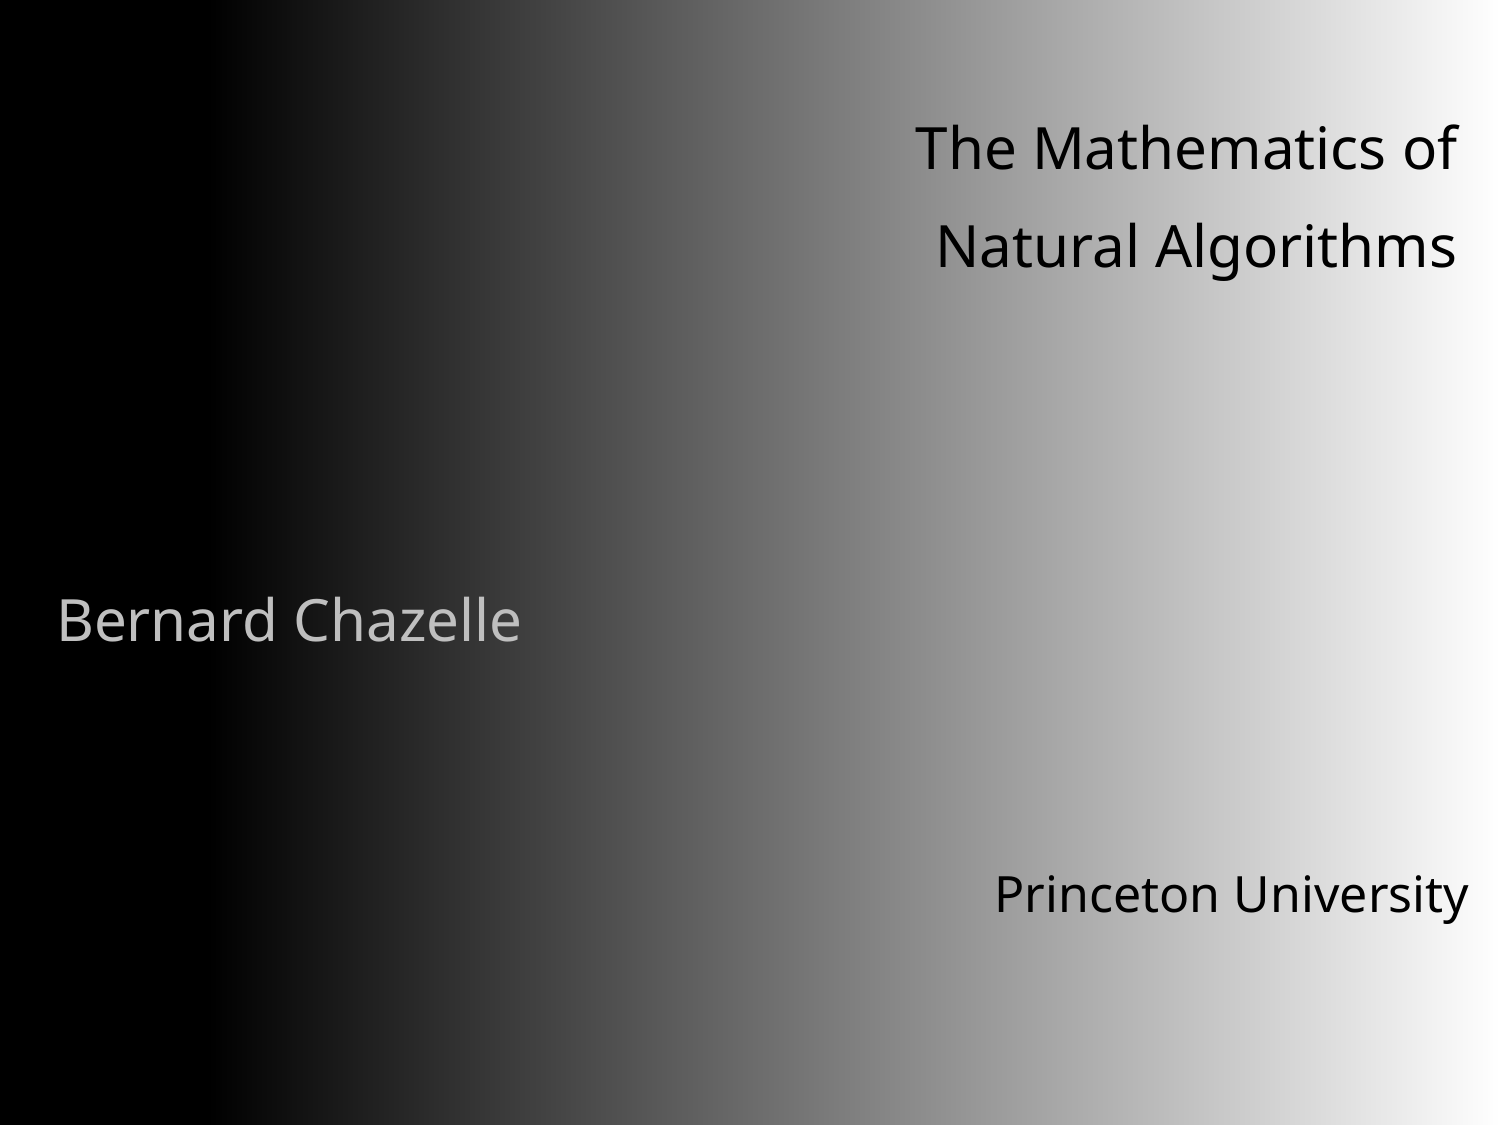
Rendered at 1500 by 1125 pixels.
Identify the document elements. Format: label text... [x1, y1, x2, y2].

text_box Bernard Chazelle [41, 501, 856, 700]
text_box The Mathematics of Natural Algorithms [363, 75, 1472, 287]
text_box Princeton University [670, 789, 1485, 989]
text_box [278, 53, 1482, 385]
